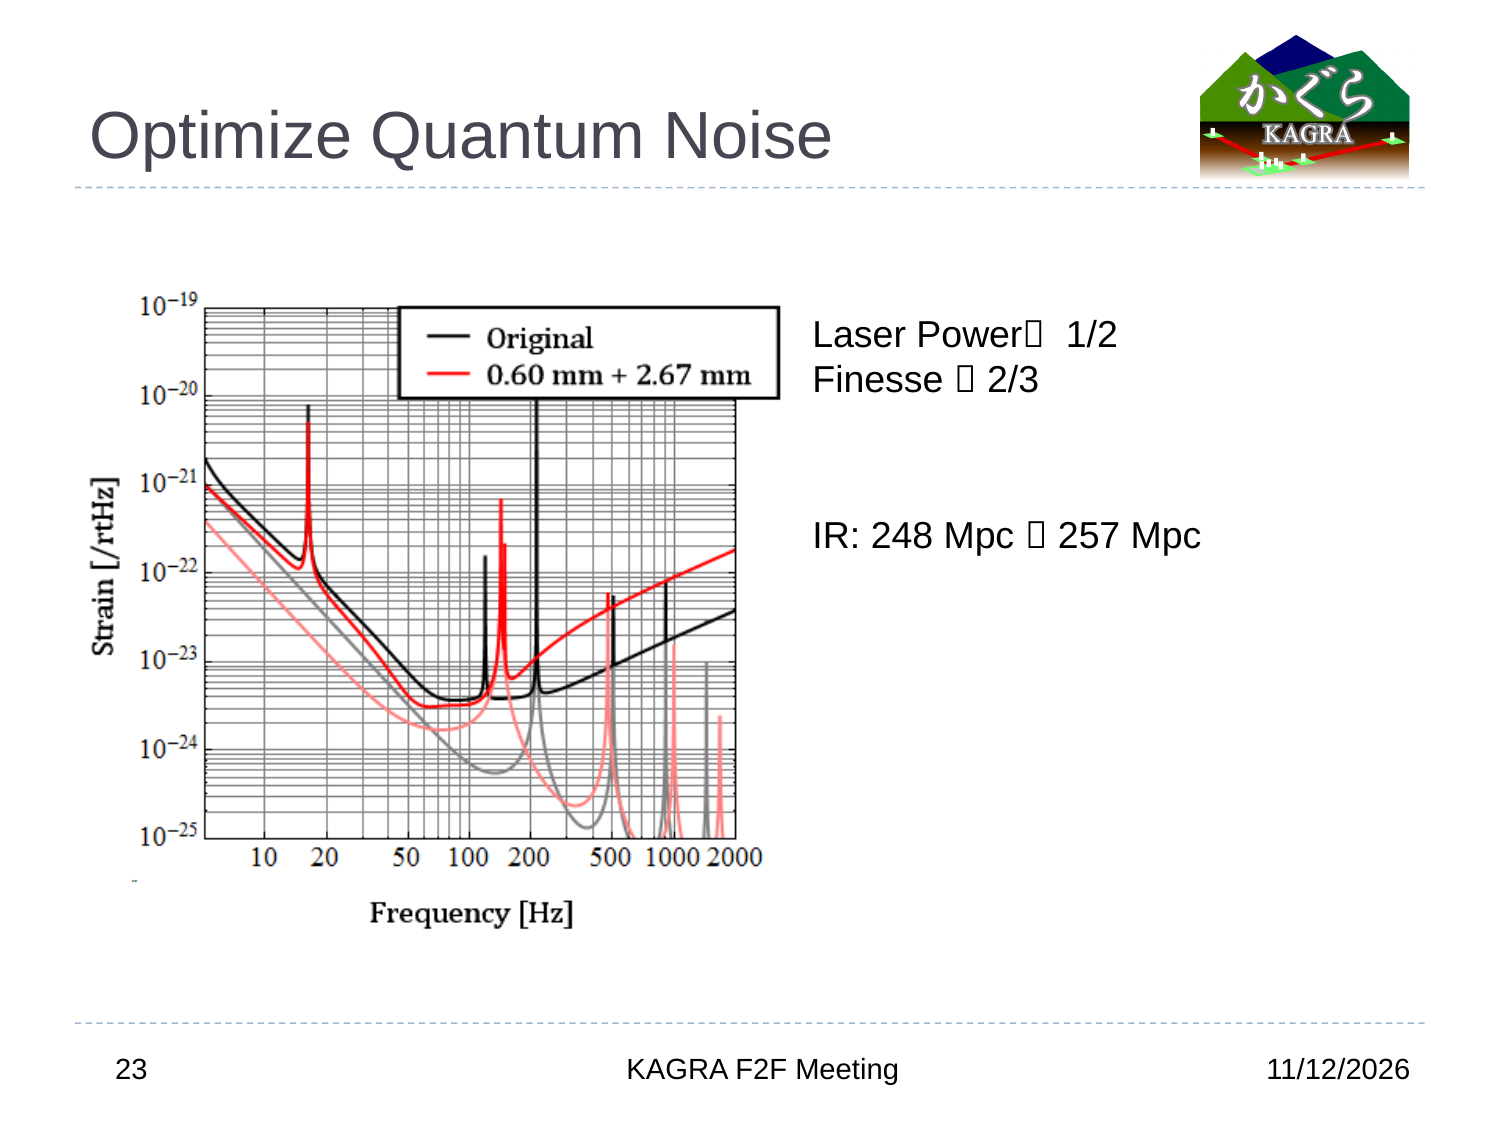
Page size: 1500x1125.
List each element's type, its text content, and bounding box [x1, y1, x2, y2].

text_box IR: 248 Mpc  257 Mpc [798, 503, 1459, 564]
text_box Laser Power 1/2 Finesse  2/3 [798, 302, 1459, 408]
picture [76, 278, 793, 941]
footer KAGRA F2F Meeting [475, 1042, 1051, 1103]
picture [1188, 32, 1412, 185]
slide_number 23 [100, 1042, 426, 1103]
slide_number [1051, 1042, 1426, 1103]
title Optimize Quantum Noise [75, 66, 1365, 180]
